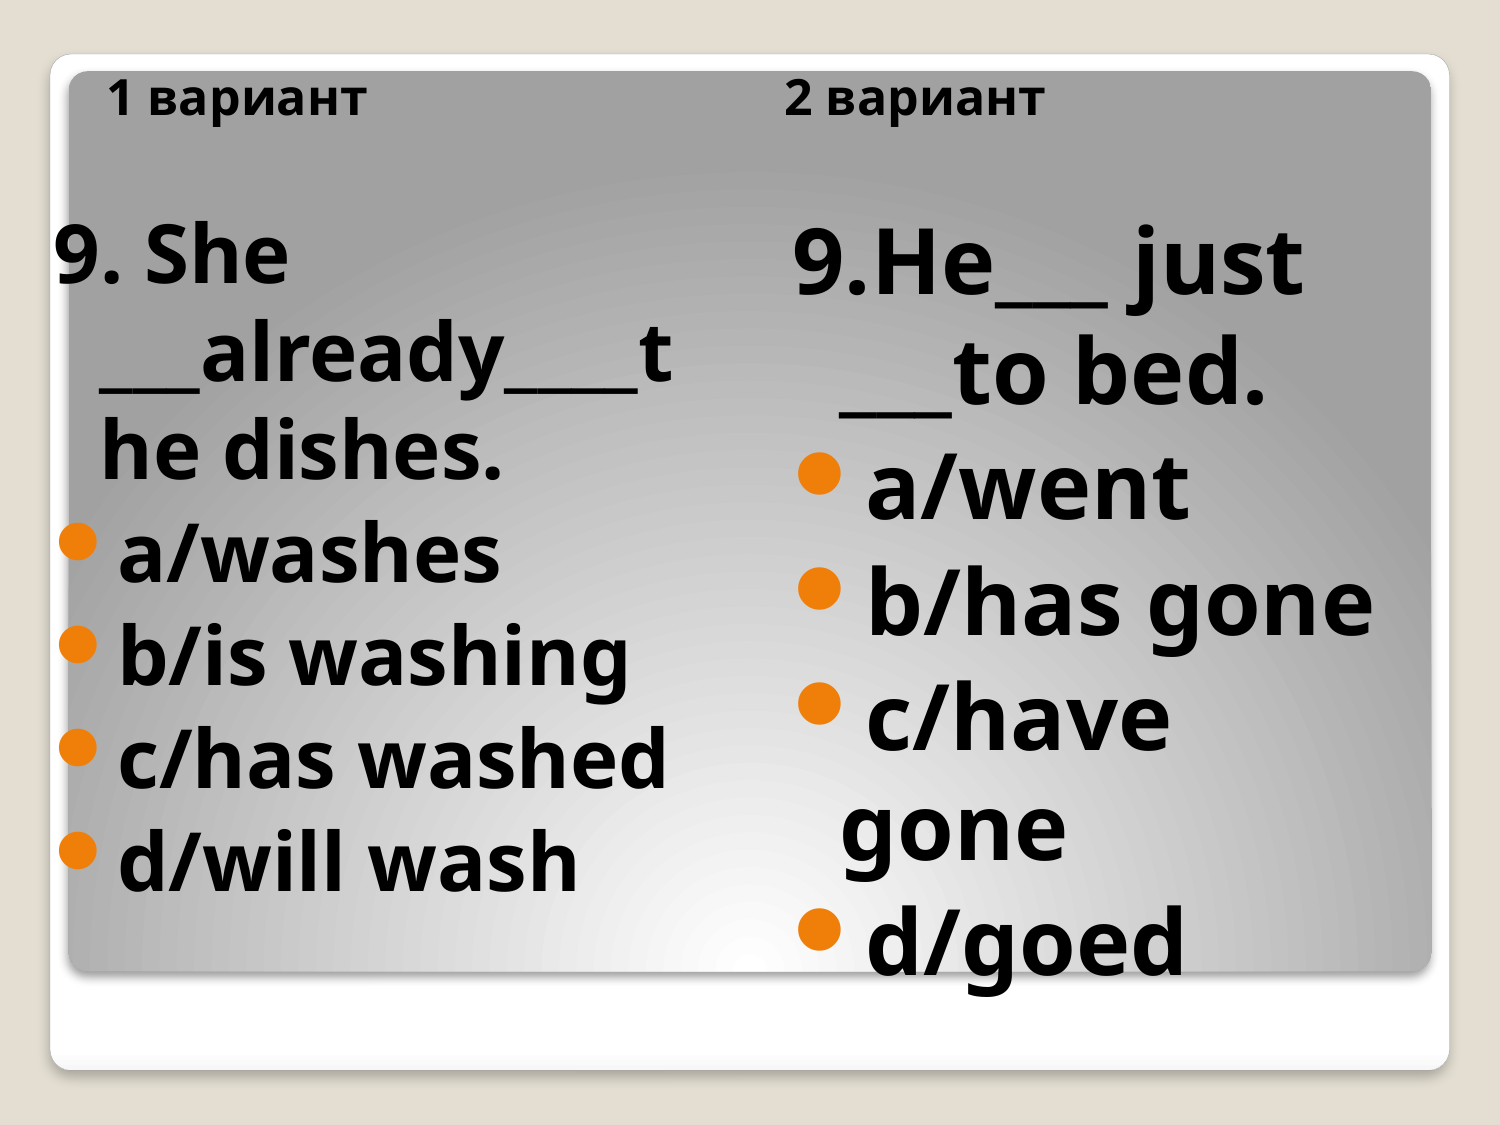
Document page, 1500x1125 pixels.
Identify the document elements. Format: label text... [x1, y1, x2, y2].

list 2 вариант [761, 35, 1425, 148]
list 9. She ___already____the dishes. a/washes b/is washing c/has washed d/will wash [23, 187, 738, 1013]
list 9.He___ just ___to bed. a/went b/has gone c/have gone d/goed [762, 187, 1425, 1013]
list 1 вариант [82, 35, 745, 148]
